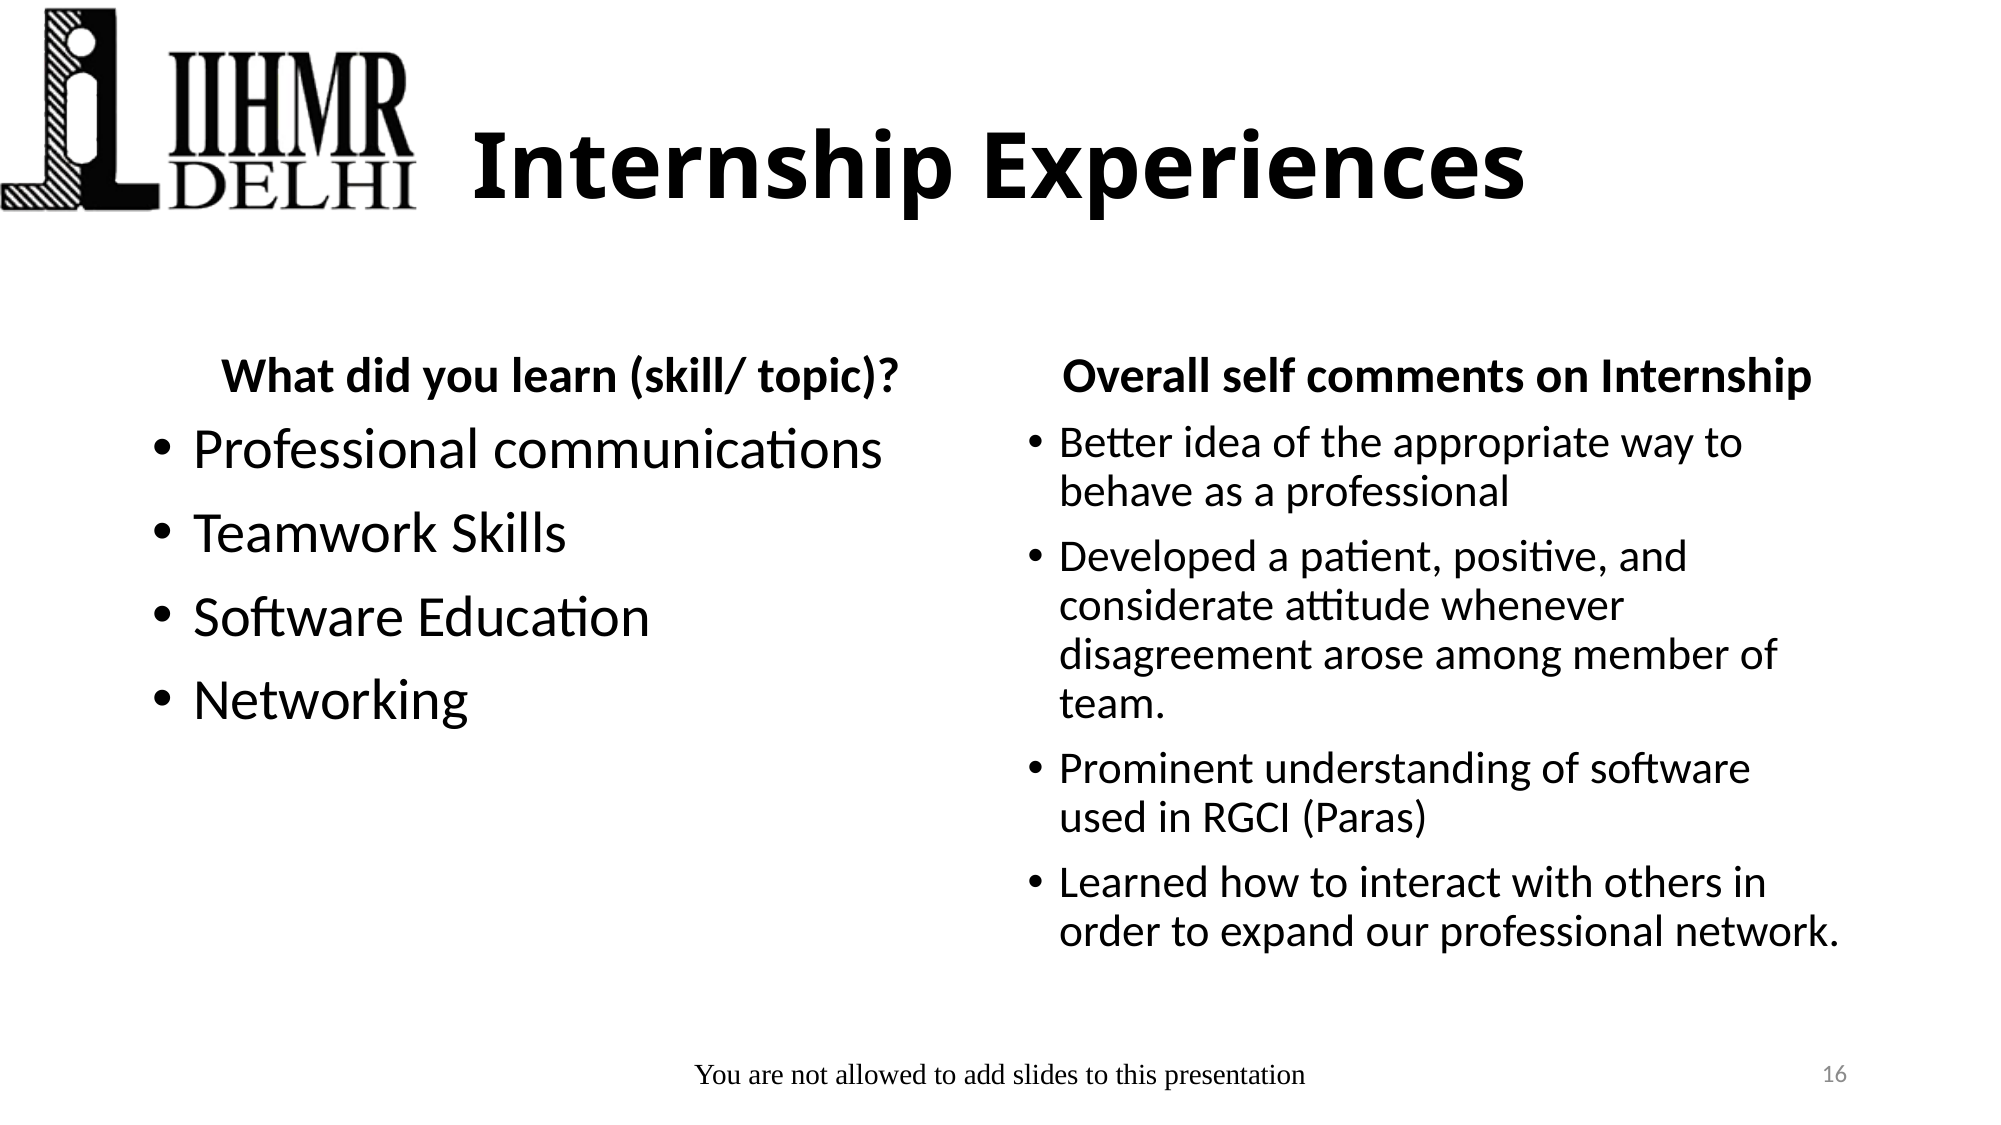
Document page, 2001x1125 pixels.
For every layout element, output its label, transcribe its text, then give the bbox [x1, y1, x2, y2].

slide_number 16 [1412, 1042, 1863, 1103]
list Better idea of the appropriate way to behave as a professional Developed a patient, positive, and considerate attitude whenever disagreement arose among member of team. Prominent understanding of software used in RGCI (Paras) Learned how to interact with others in order to expand our professional network. [1012, 410, 1863, 1016]
list Overall self comments on Internship [1012, 275, 1863, 410]
picture [0, 3, 443, 213]
footer You are not allowed to add slides to this presentation [662, 1042, 1338, 1103]
list What did you learn (skill/ topic)? [137, 275, 984, 410]
title Internship Experiences [137, 59, 1863, 278]
list Professional communications Teamwork Skills Software Education Networking [137, 410, 984, 1016]
